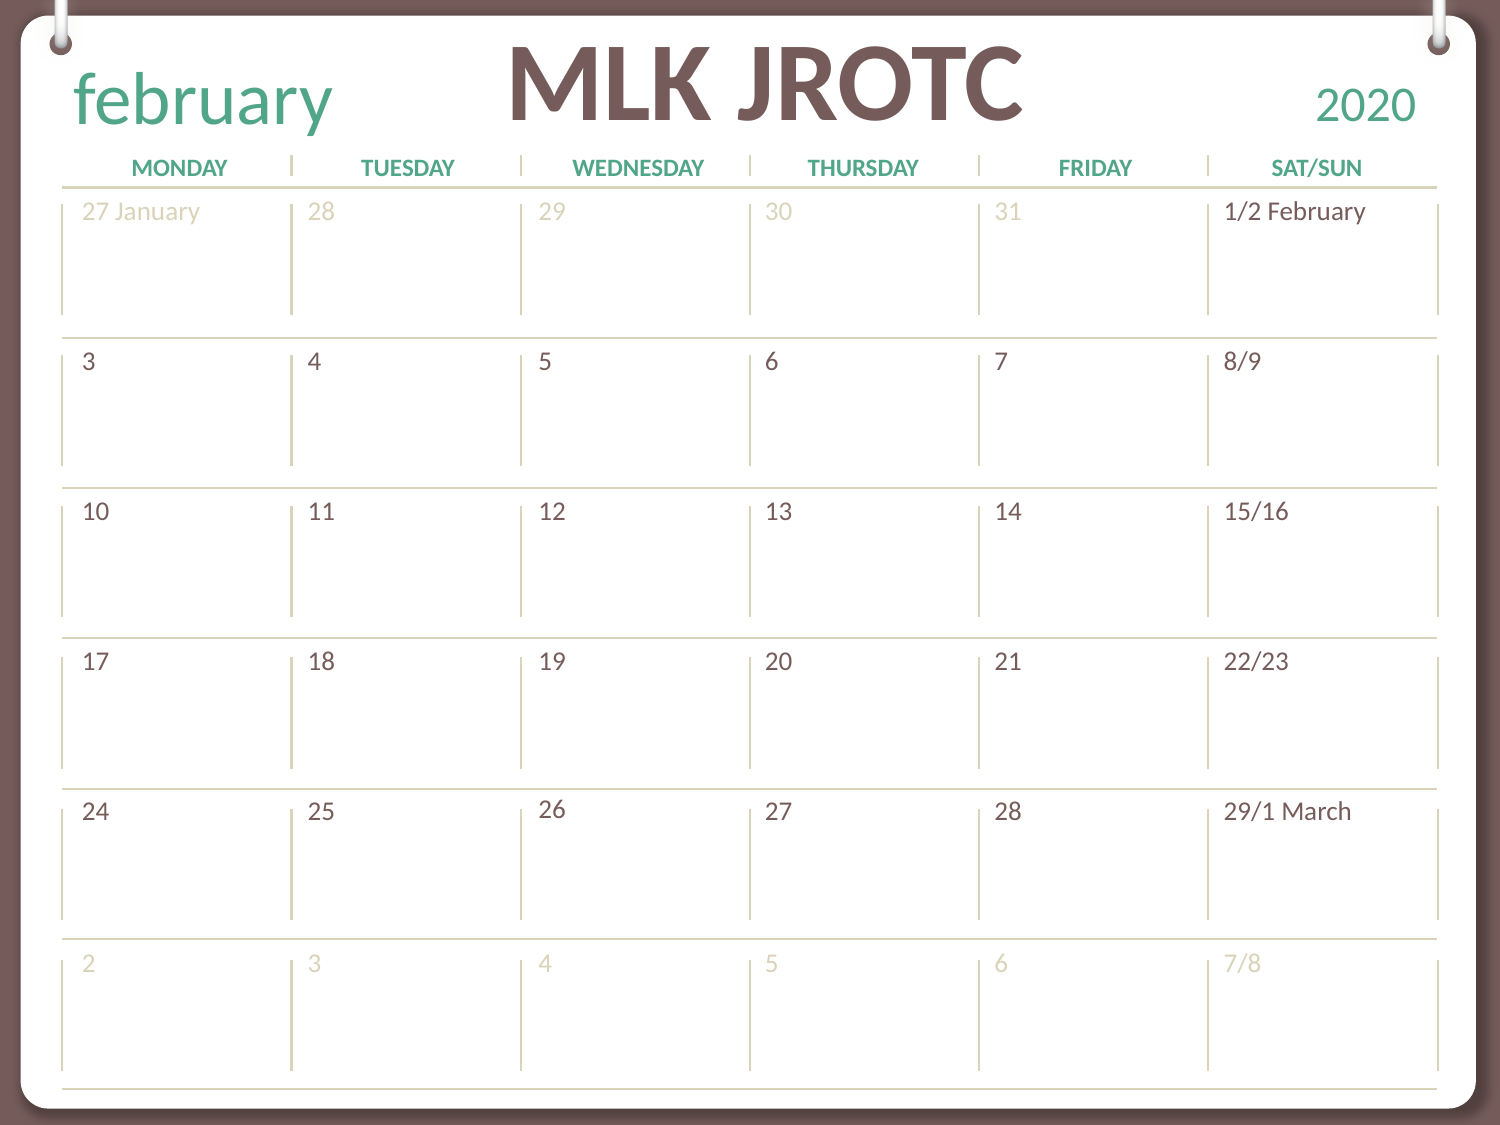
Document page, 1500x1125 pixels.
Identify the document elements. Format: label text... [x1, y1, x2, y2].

text_box MLK JROTC [490, 0, 1039, 150]
